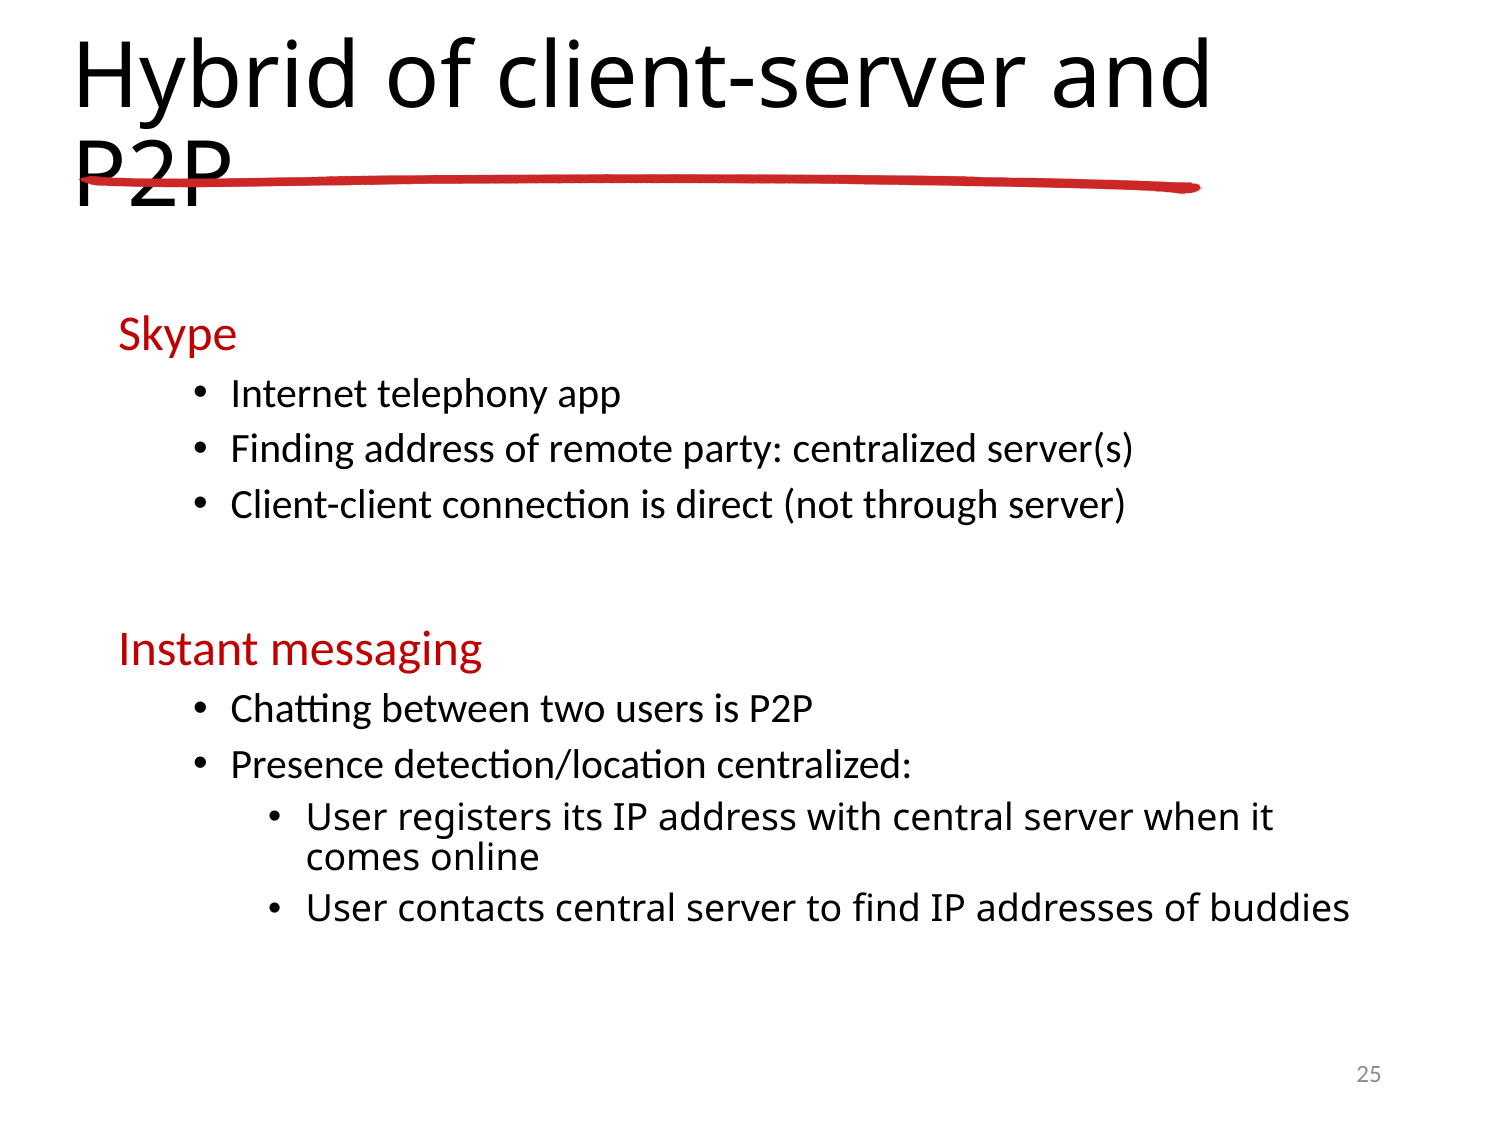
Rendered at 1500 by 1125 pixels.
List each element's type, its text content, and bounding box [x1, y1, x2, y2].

title Hybrid of client-server and P2P [56, 18, 1351, 237]
list Skype Internet telephony app Finding address of remote party: centralized server(s) Client-client connection is direct (not through server) Instant messaging Chatting between two users is P2P Presence detection/location centralized: User registers its IP address with central server when it comes online User contacts central server to find IP addresses of buddies [103, 299, 1397, 1014]
slide_number 25 [1059, 1042, 1397, 1103]
picture [74, 169, 1215, 199]
